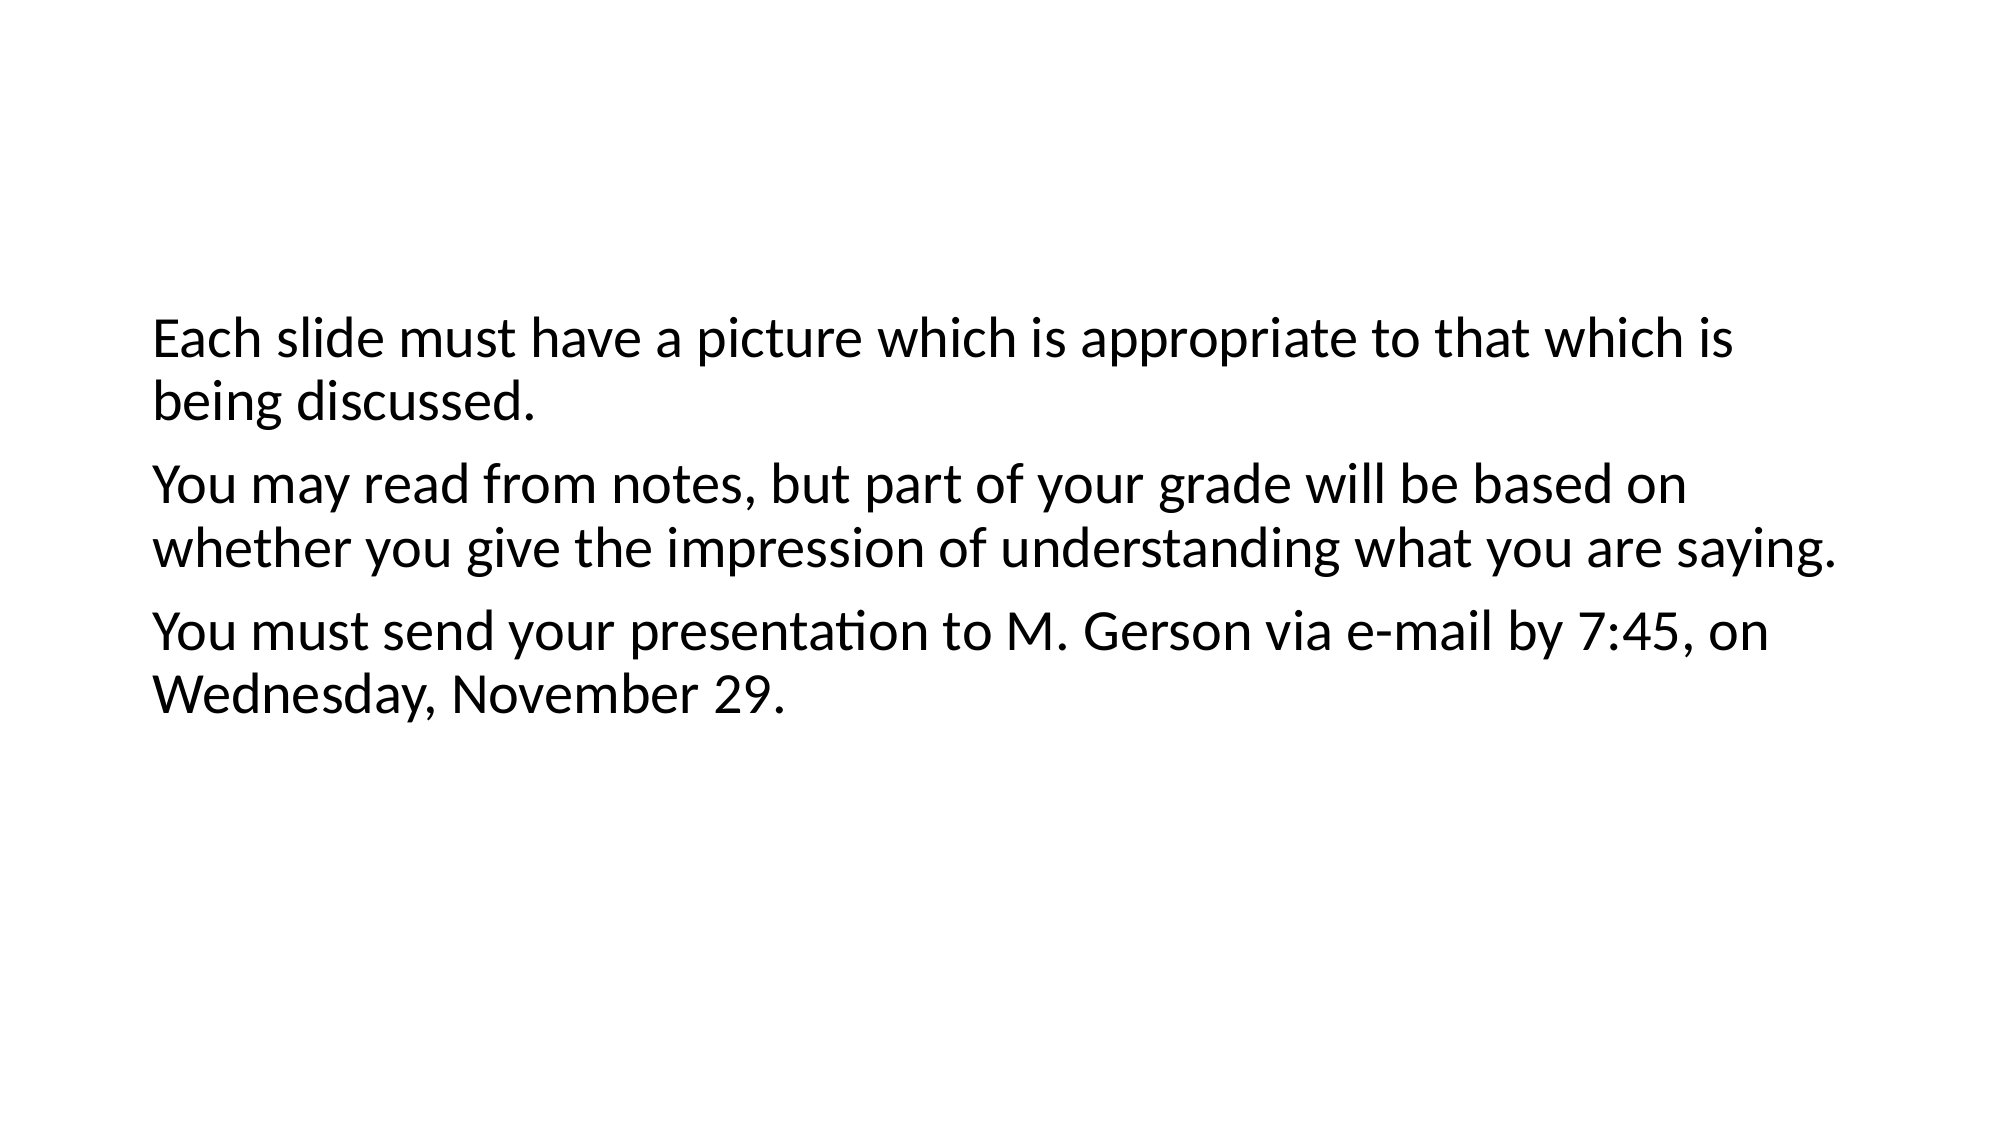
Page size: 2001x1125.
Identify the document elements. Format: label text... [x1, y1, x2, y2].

list Each slide must have a picture which is appropriate to that which is being discussed. You may read from notes, but part of your grade will be based on whether you give the impression of understanding what you are saying. You must send your presentation to M. Gerson via e-mail by 7:45, on Wednesday, November 29. [137, 299, 1863, 1014]
